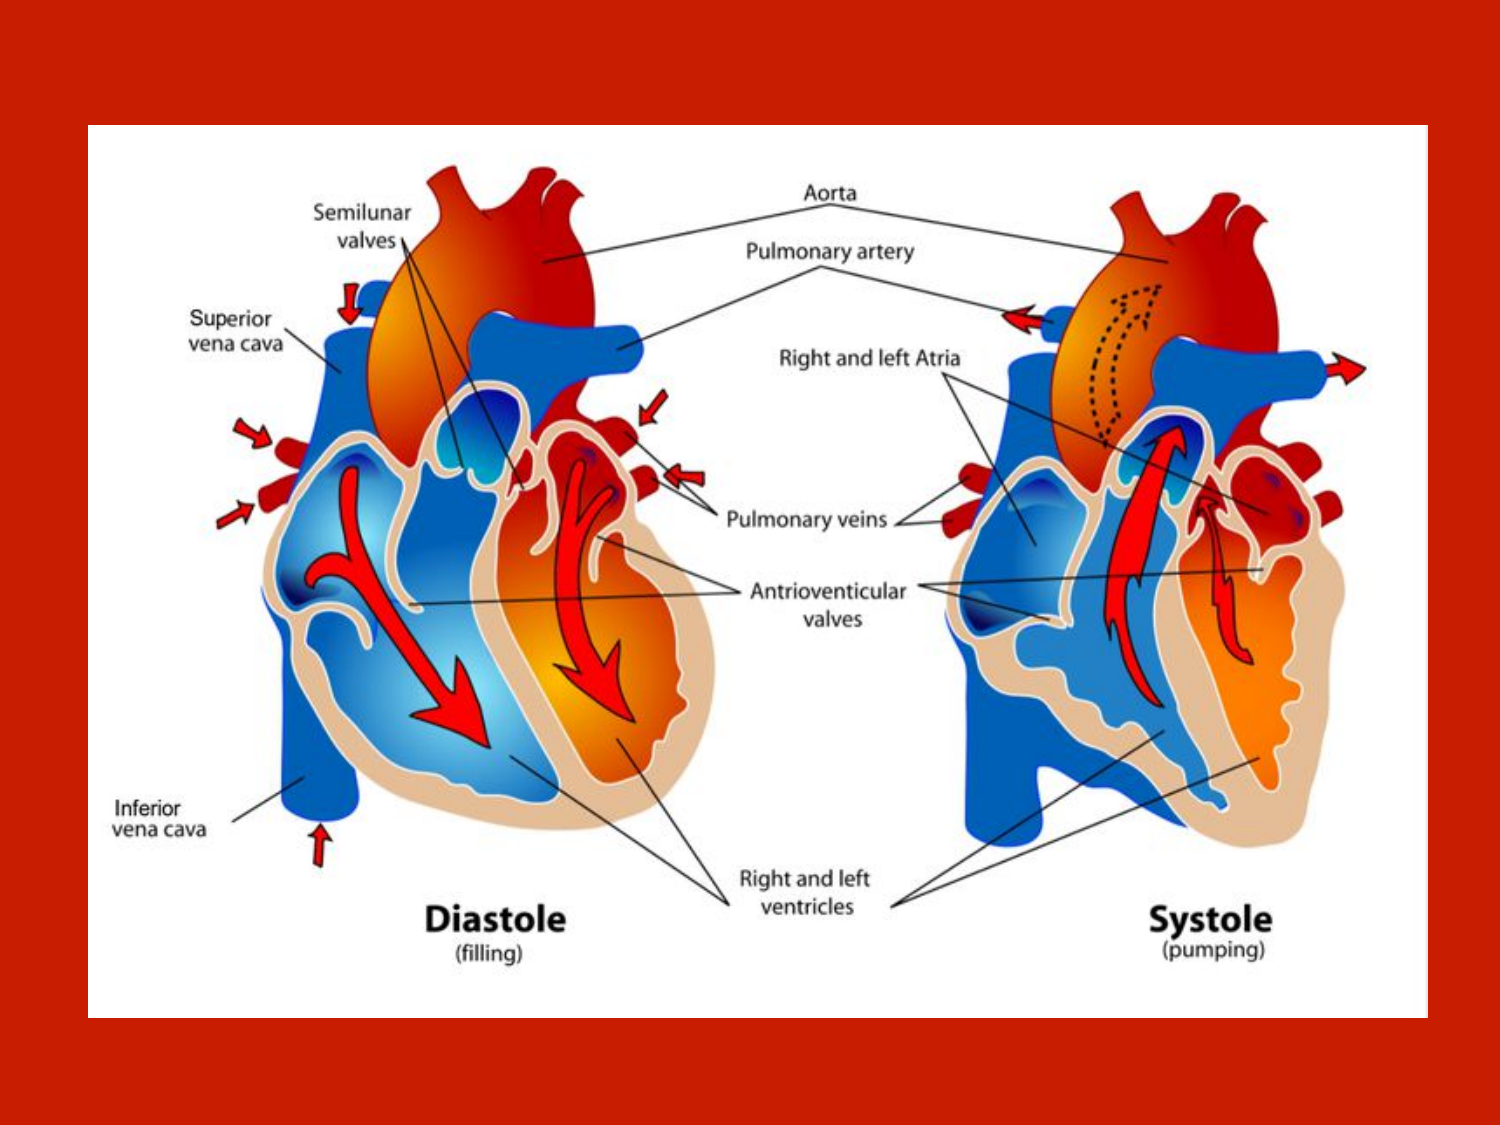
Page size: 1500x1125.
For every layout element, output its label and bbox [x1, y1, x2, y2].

picture [88, 125, 1428, 1019]
